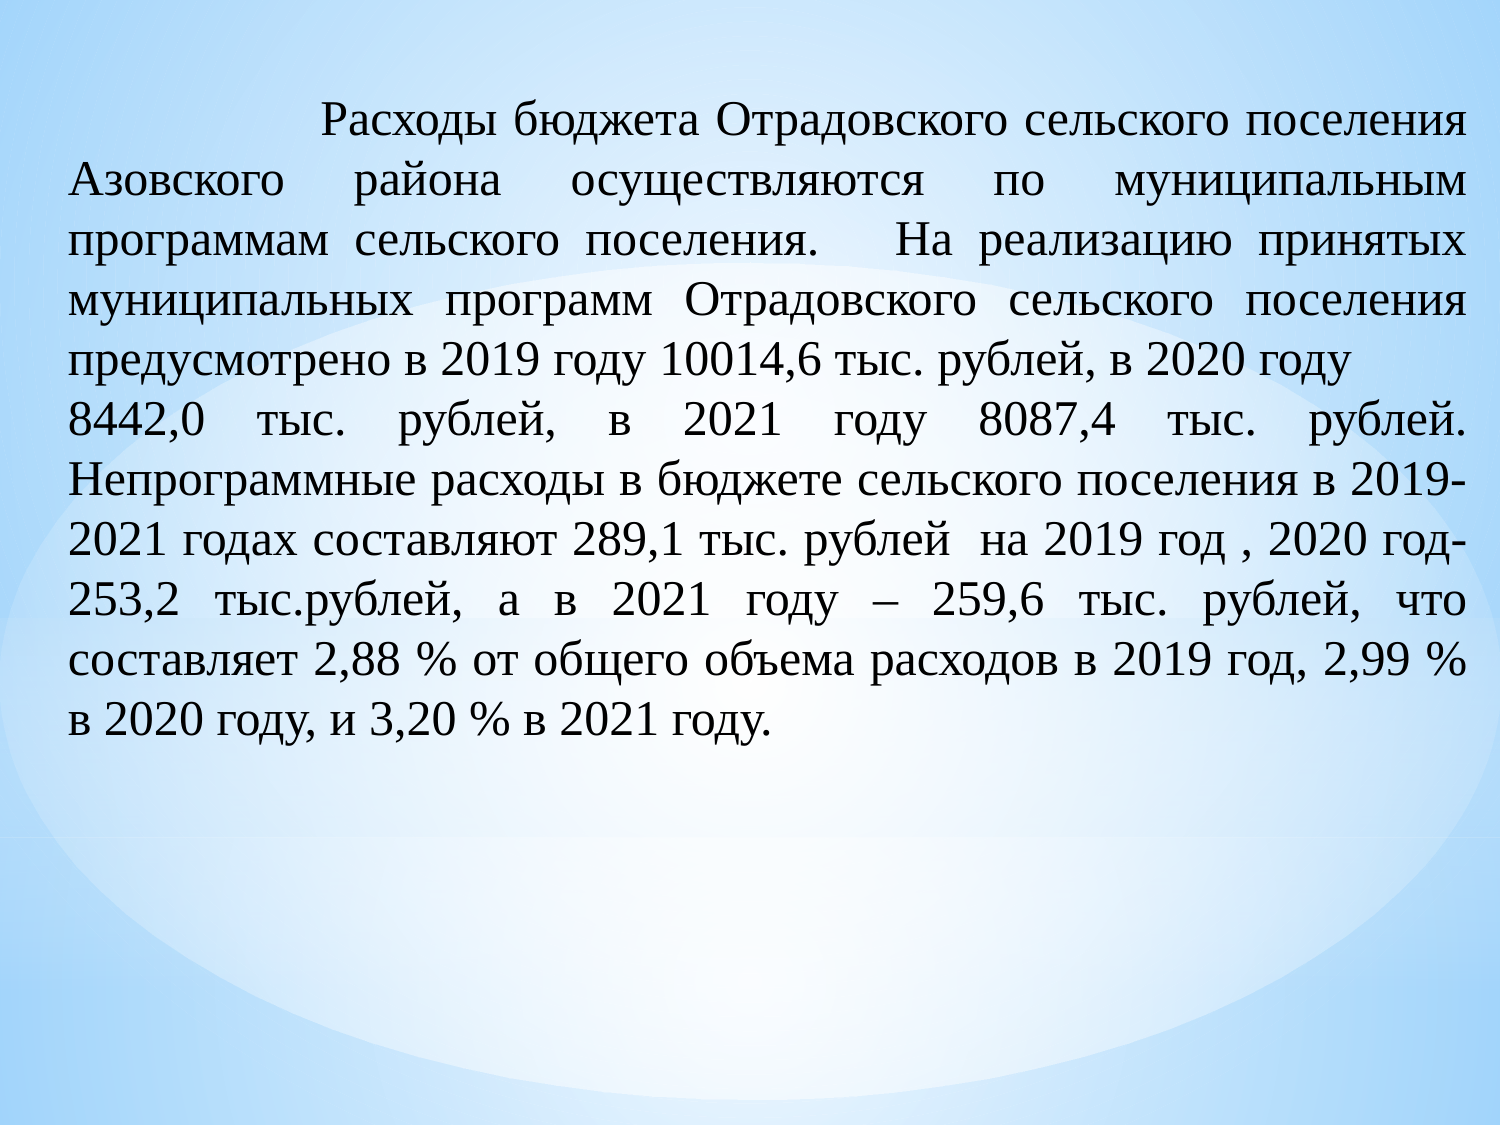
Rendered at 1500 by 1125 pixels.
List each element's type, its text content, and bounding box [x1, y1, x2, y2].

text_box Расходы бюджета Отрадовского сельского поселения Азовского района осуществляются по муниципальным программам сельского поселения. На реализацию принятых муниципальных программ Отрадовского сельского поселения предусмотрено в 2019 году 10014,6 тыс. рублей, в 2020 году 8442,0 тыс. рублей, в 2021 году 8087,4 тыс. рублей. Непрограммные расходы в бюджете сельского поселения в 2019-2021 годах составляют 289,1 тыс. рублей на 2019 год , 2020 год-253,2 тыс.рублей, а в 2021 году – 259,6 тыс. рублей, что составляет 2,88 % от общего объема расходов в 2019 год, 2,99 % в 2020 году, и 3,20 % в 2021 году. [53, 78, 1483, 813]
